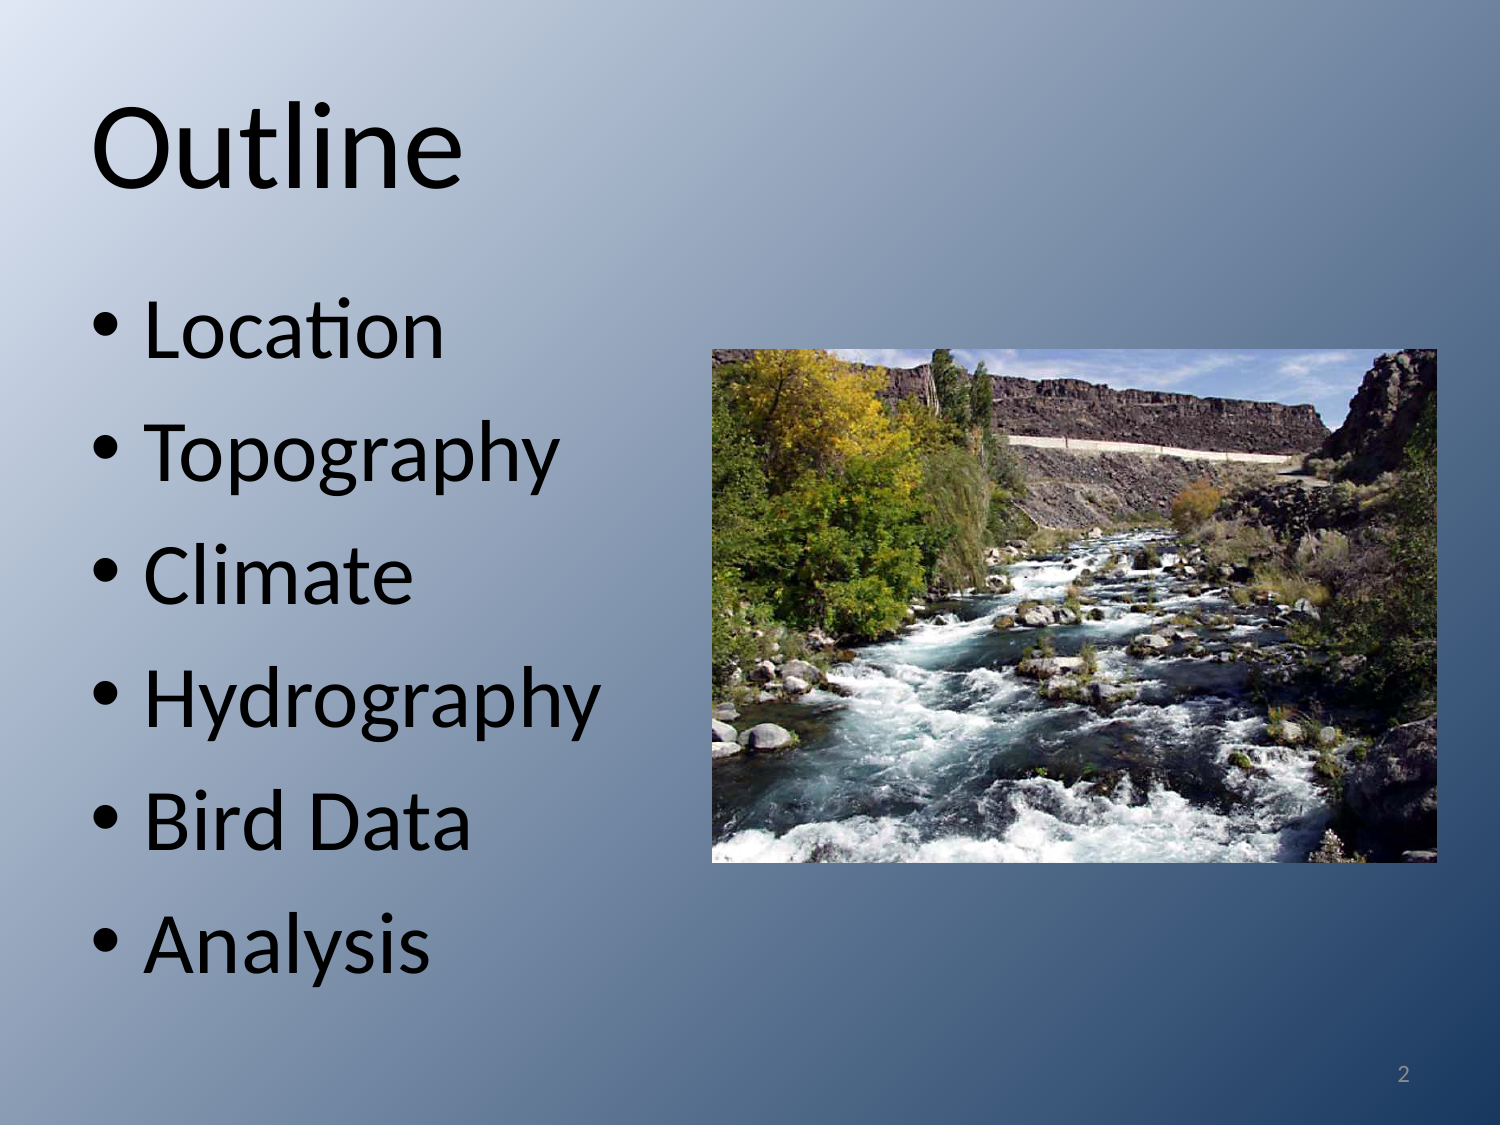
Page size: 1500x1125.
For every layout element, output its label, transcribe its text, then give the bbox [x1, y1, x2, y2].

picture [712, 349, 1437, 863]
list Location Topography Climate Hydrography Bird Data Analysis [74, 262, 1426, 1006]
slide_number 2 [1074, 1042, 1425, 1103]
title Outline [74, 44, 1426, 233]
